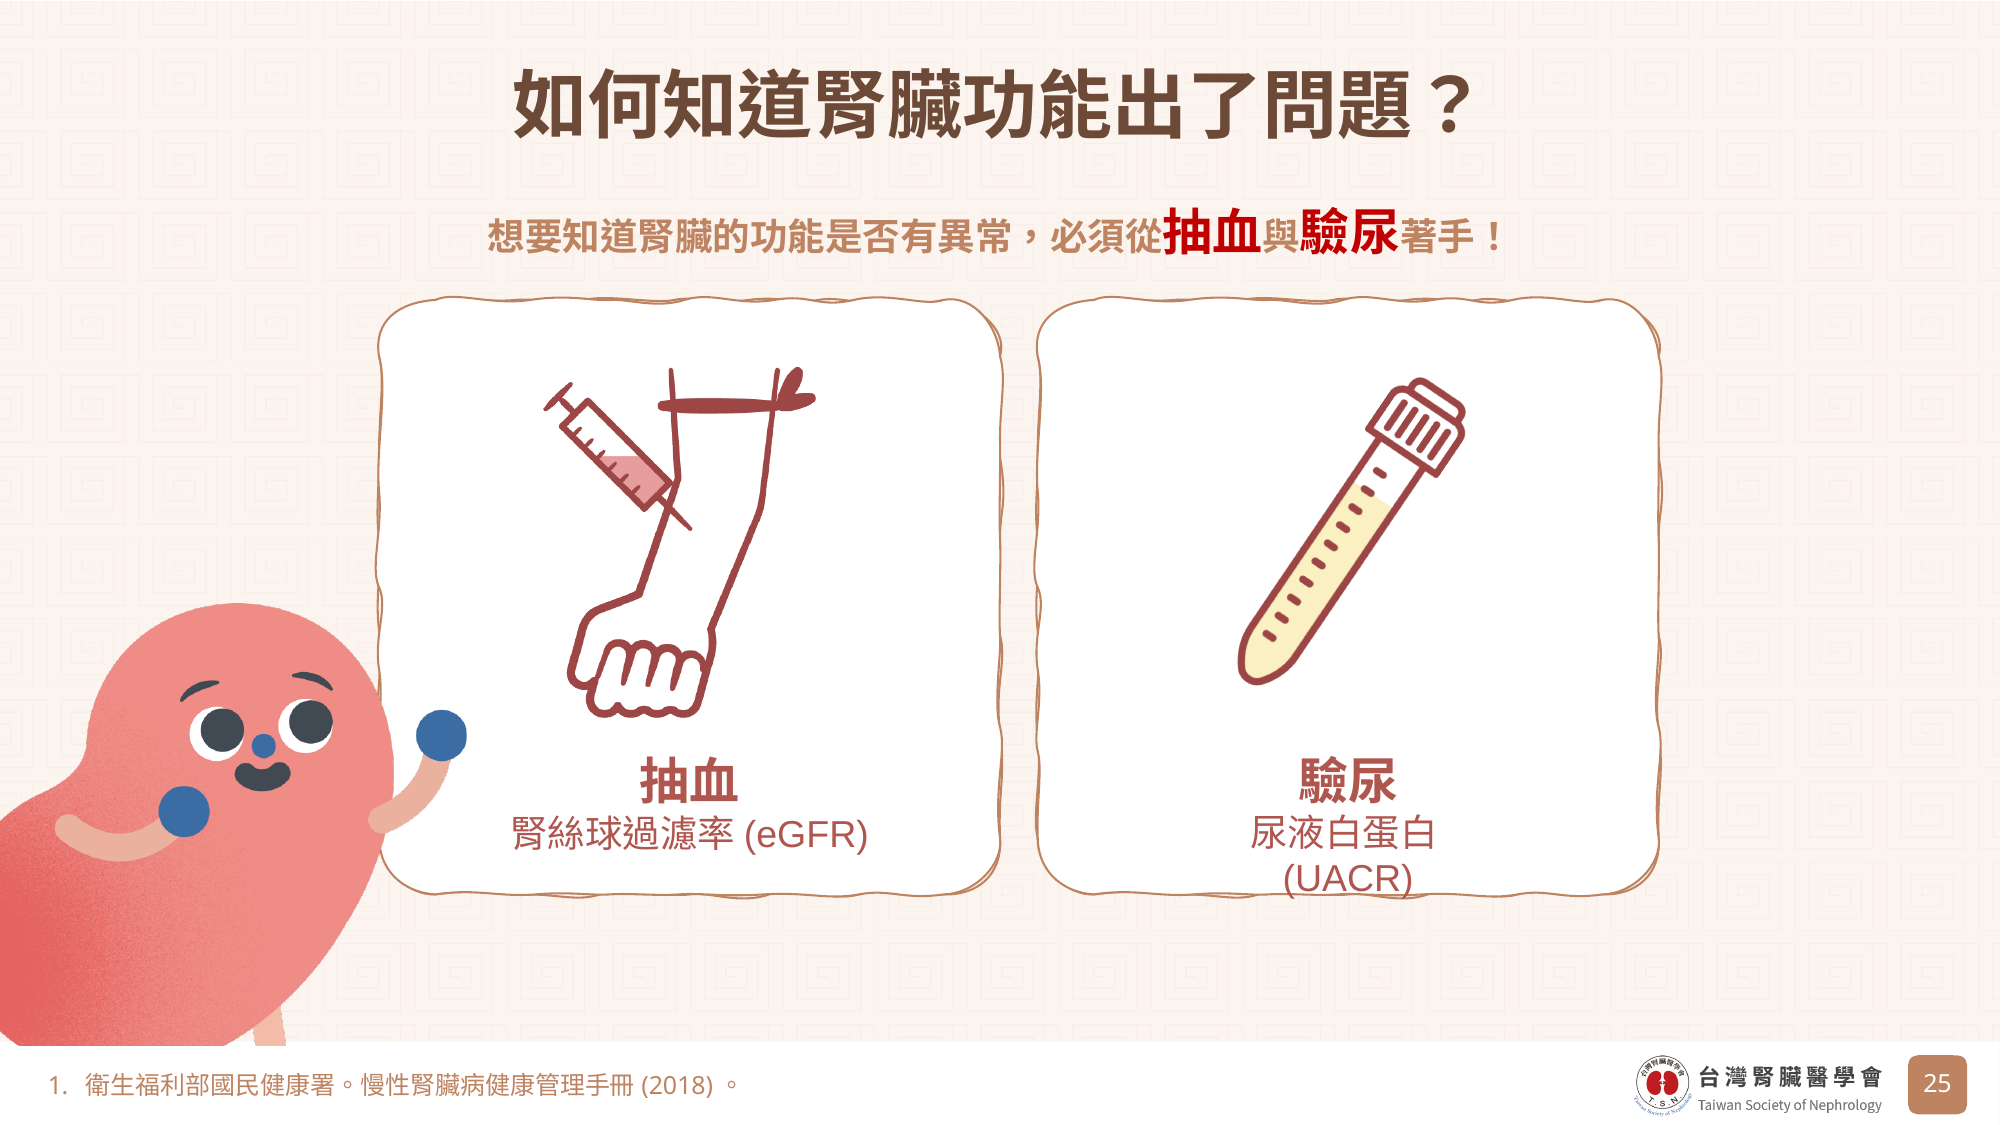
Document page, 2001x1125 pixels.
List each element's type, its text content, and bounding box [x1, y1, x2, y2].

text_box 抽血 腎絲球過濾率(eGFR) [471, 742, 913, 863]
text_box [1034, 296, 1663, 897]
text_box [375, 296, 1004, 899]
list 想要知道腎臟的功能是否有異常，必須從抽血與驗尿著手！ [73, 199, 1927, 262]
title 如何知道腎臟功能出了問題？ [73, 59, 1927, 166]
text_box 驗尿 尿液白蛋白(UACR) [1176, 741, 1520, 907]
list 衛生福利部國民健康署。慢性腎臟病健康管理手冊(2018)。 [32, 1056, 1281, 1117]
slide_number ‹#› [1908, 1055, 1968, 1115]
picture [0, 1, 2000, 1125]
